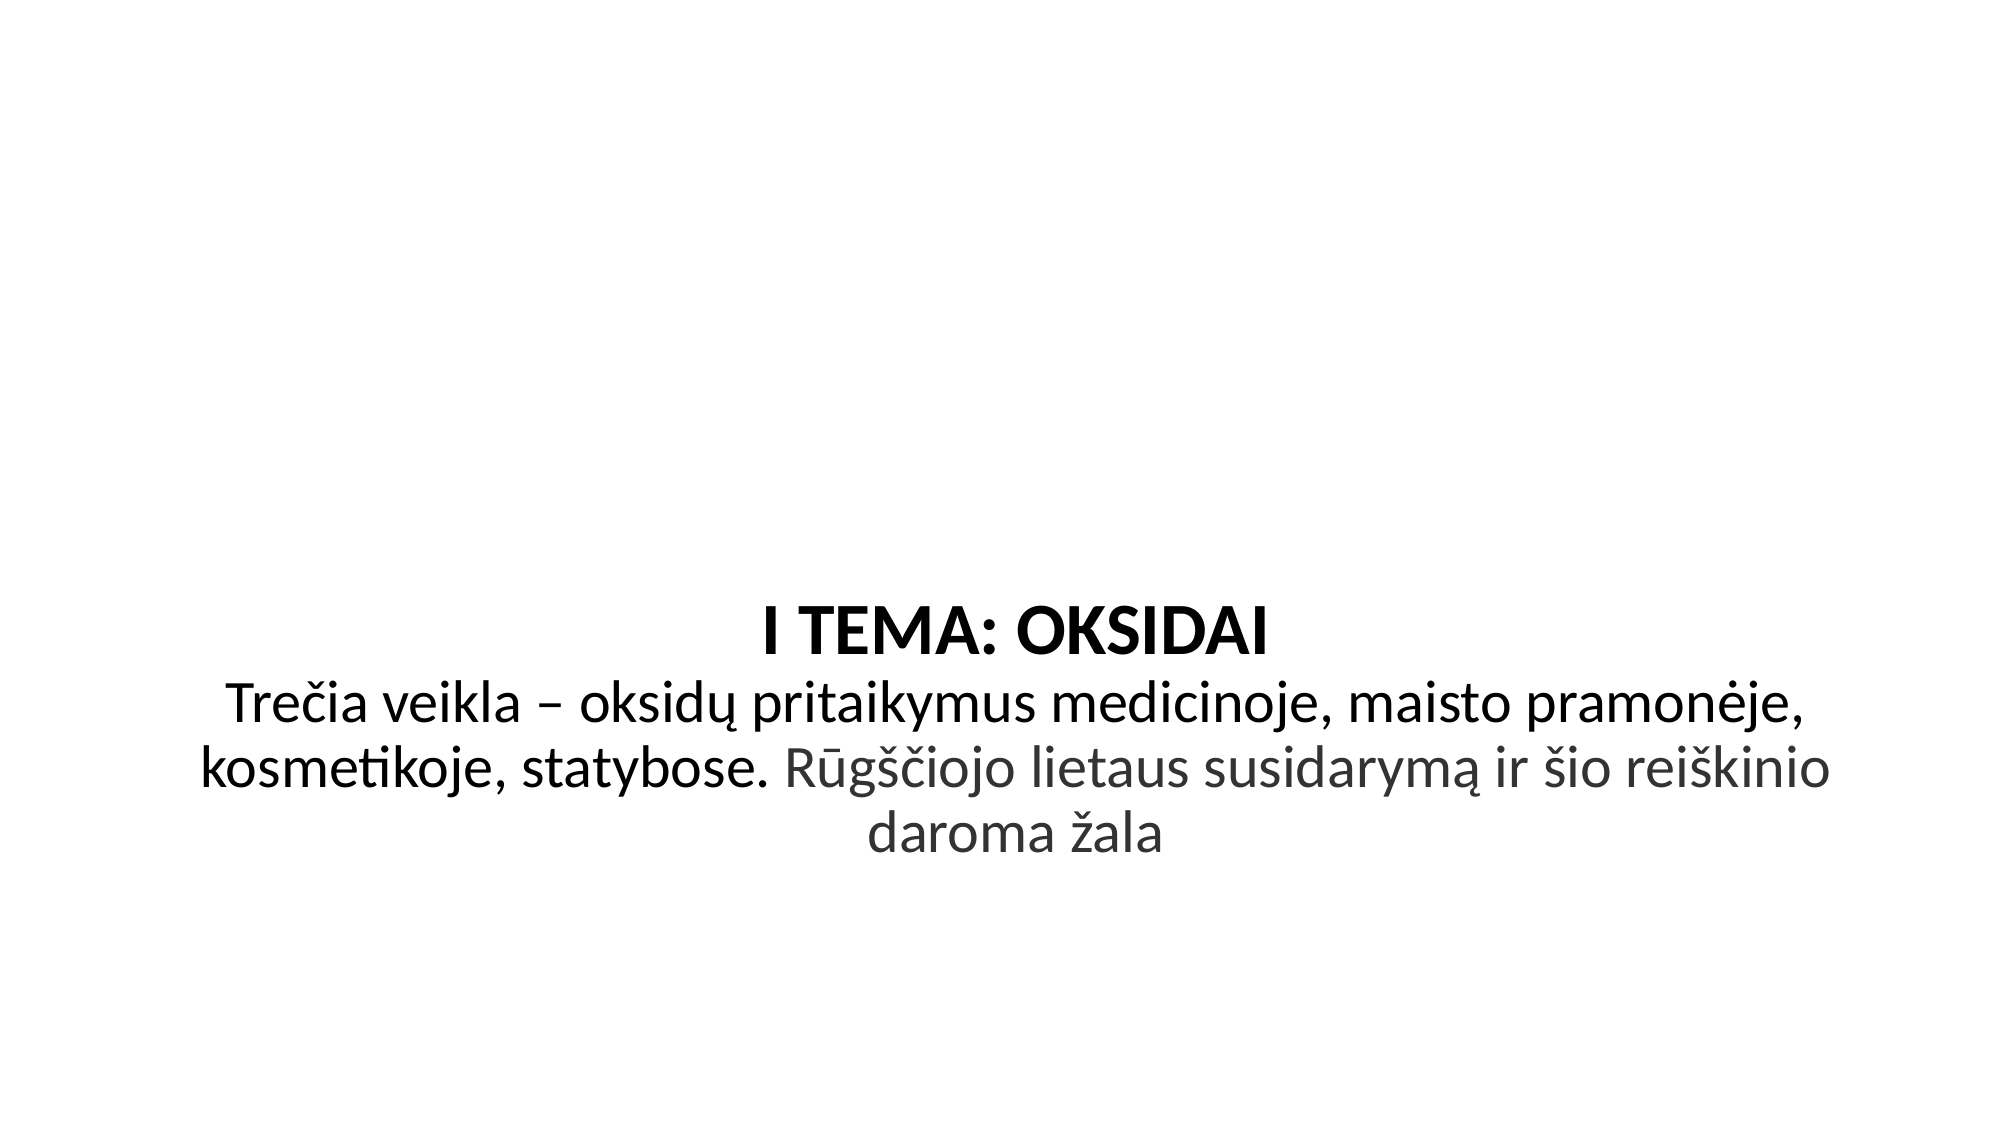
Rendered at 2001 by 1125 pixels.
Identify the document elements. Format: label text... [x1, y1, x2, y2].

title I TEMA: OKSIDAI Trečia veikla – oksidų pritaikymus medicinoje, maisto pramonėje, kosmetikoje, statybose. Rūgščiojo lietaus susidarymą ir šio reiškinio daroma žala [95, 184, 1937, 1042]
